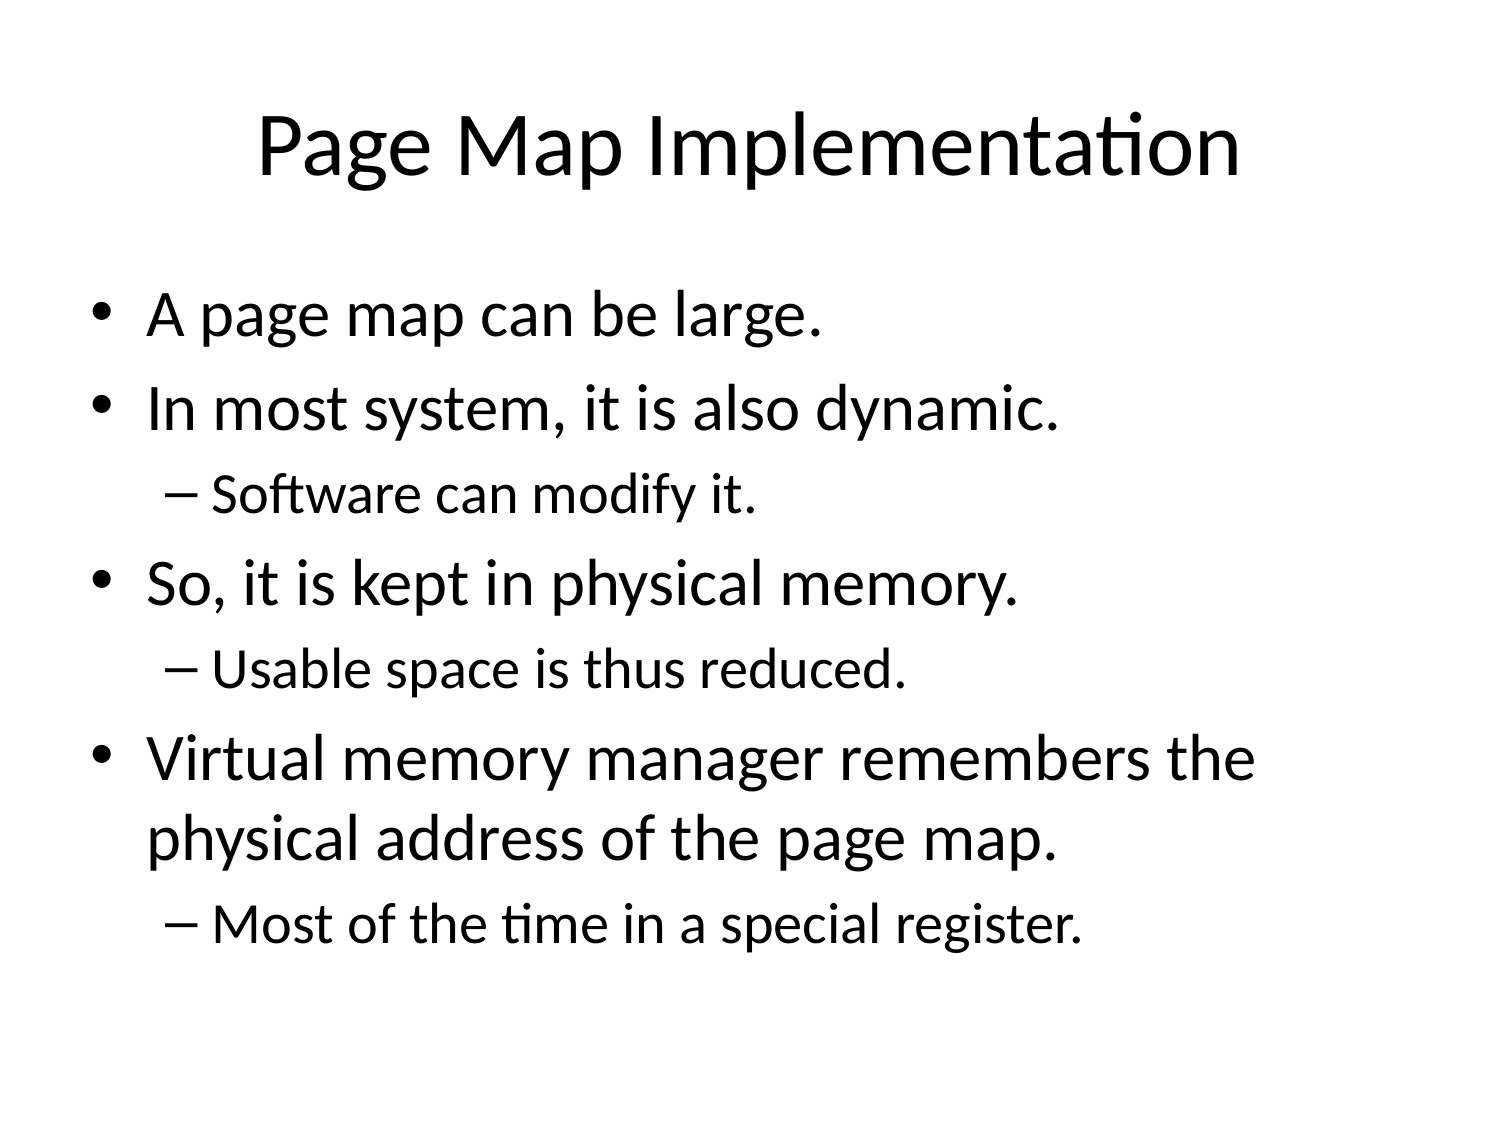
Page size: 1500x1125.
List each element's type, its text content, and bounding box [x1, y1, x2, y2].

title Page Map Implementation [75, 45, 1425, 233]
list A page map can be large. In most system, it is also dynamic. Software can modify it. So, it is kept in physical memory. Usable space is thus reduced. Virtual memory manager remembers the physical address of the page map. Most of the time in a special register. [75, 262, 1425, 1005]
